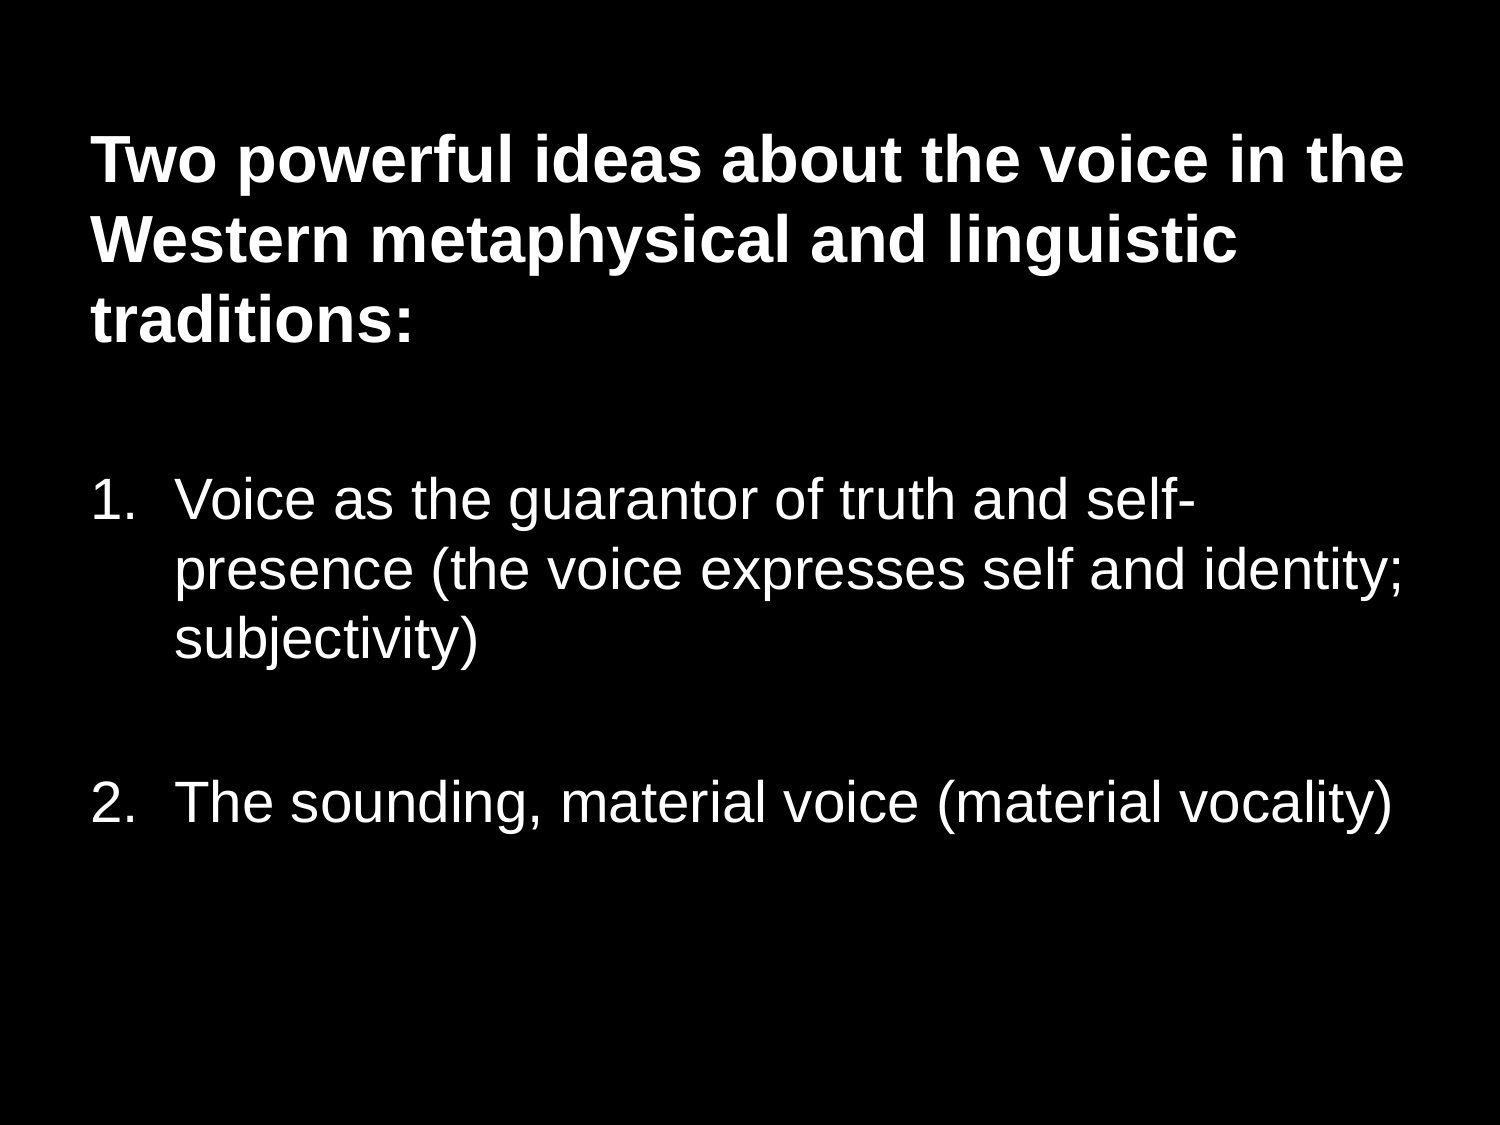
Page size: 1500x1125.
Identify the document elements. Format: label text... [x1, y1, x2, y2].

list Voice as the guarantor of truth and self-presence (the voice expresses self and identity; subjectivity) The sounding, material voice (material vocality) [75, 453, 1425, 1093]
title Two powerful ideas about the voice in the Western metaphysical and linguistic traditions: [75, 45, 1425, 427]
